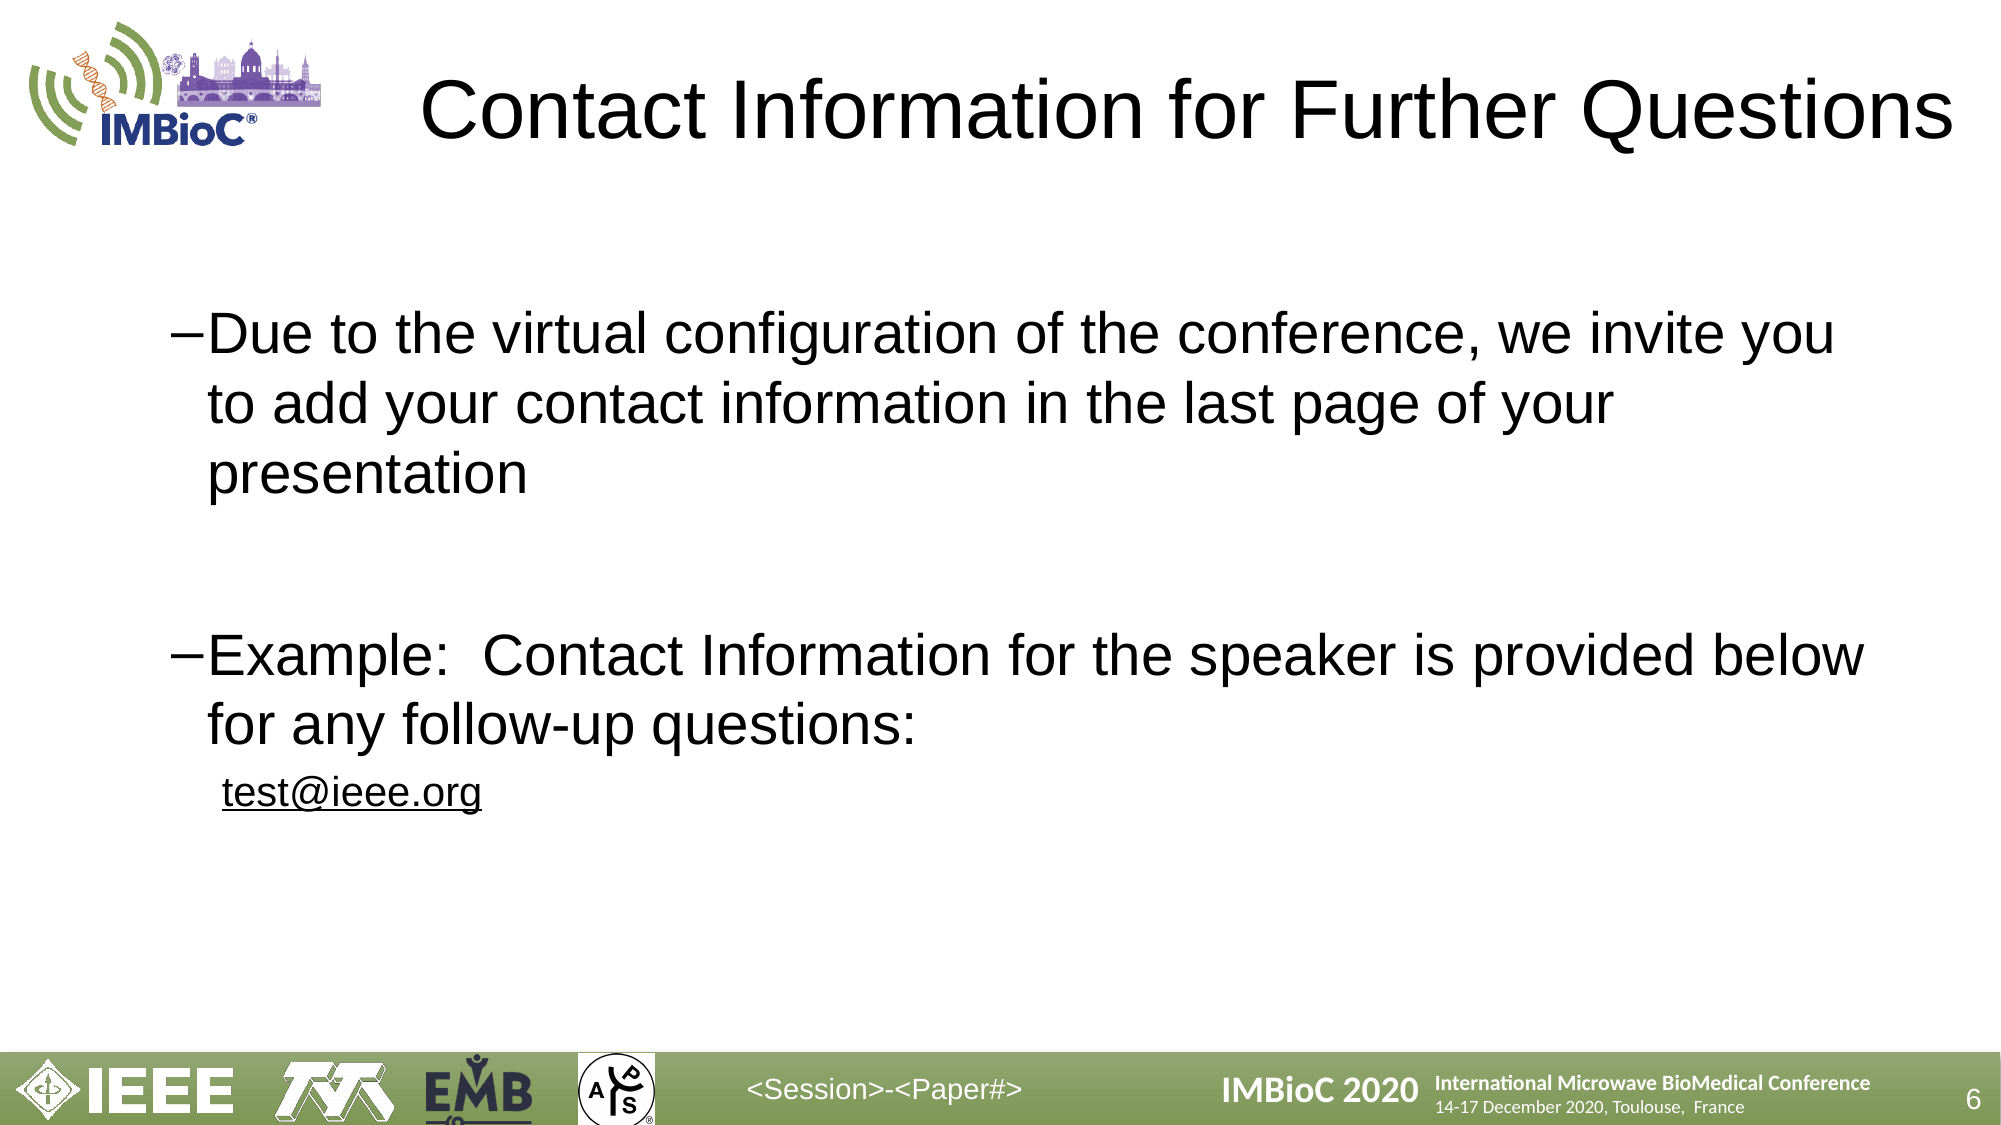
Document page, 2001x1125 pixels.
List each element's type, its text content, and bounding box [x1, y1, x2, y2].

picture [426, 1054, 532, 1125]
list Due to the virtual configuration of the conference, we invite you to add your contact information in the last page of your presentation Example: Contact Information for the speaker is provided below for any follow-up questions: test@ieee.org [99, 206, 1900, 1017]
picture [578, 1053, 655, 1125]
picture [16, 1059, 236, 1121]
title Contact Information for Further Questions [404, 30, 1982, 181]
slide_number 6 [1530, 1068, 1997, 1125]
picture [272, 1062, 395, 1125]
